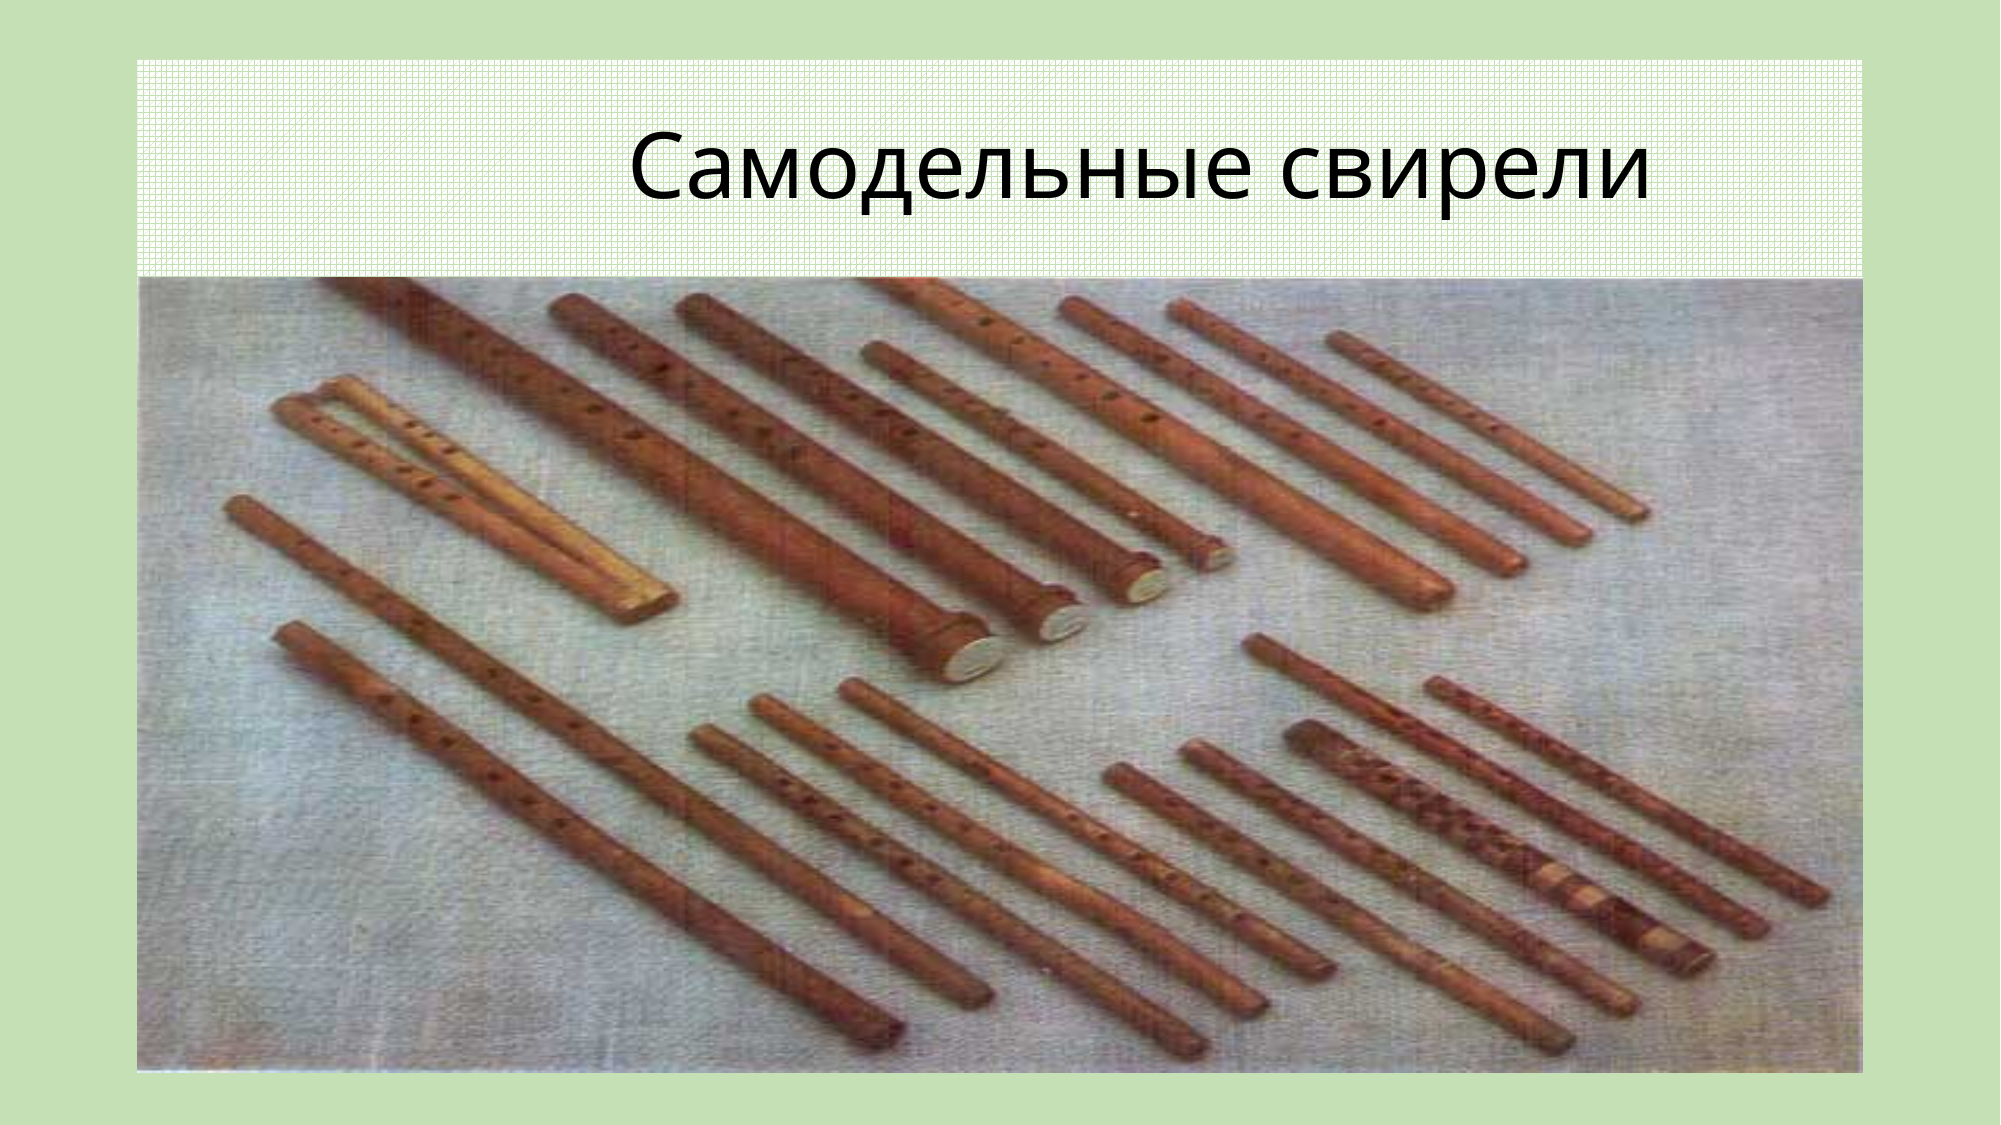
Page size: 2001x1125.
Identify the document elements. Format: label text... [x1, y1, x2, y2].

title Самодельные свирели [137, 59, 1863, 277]
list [137, 277, 1863, 1073]
